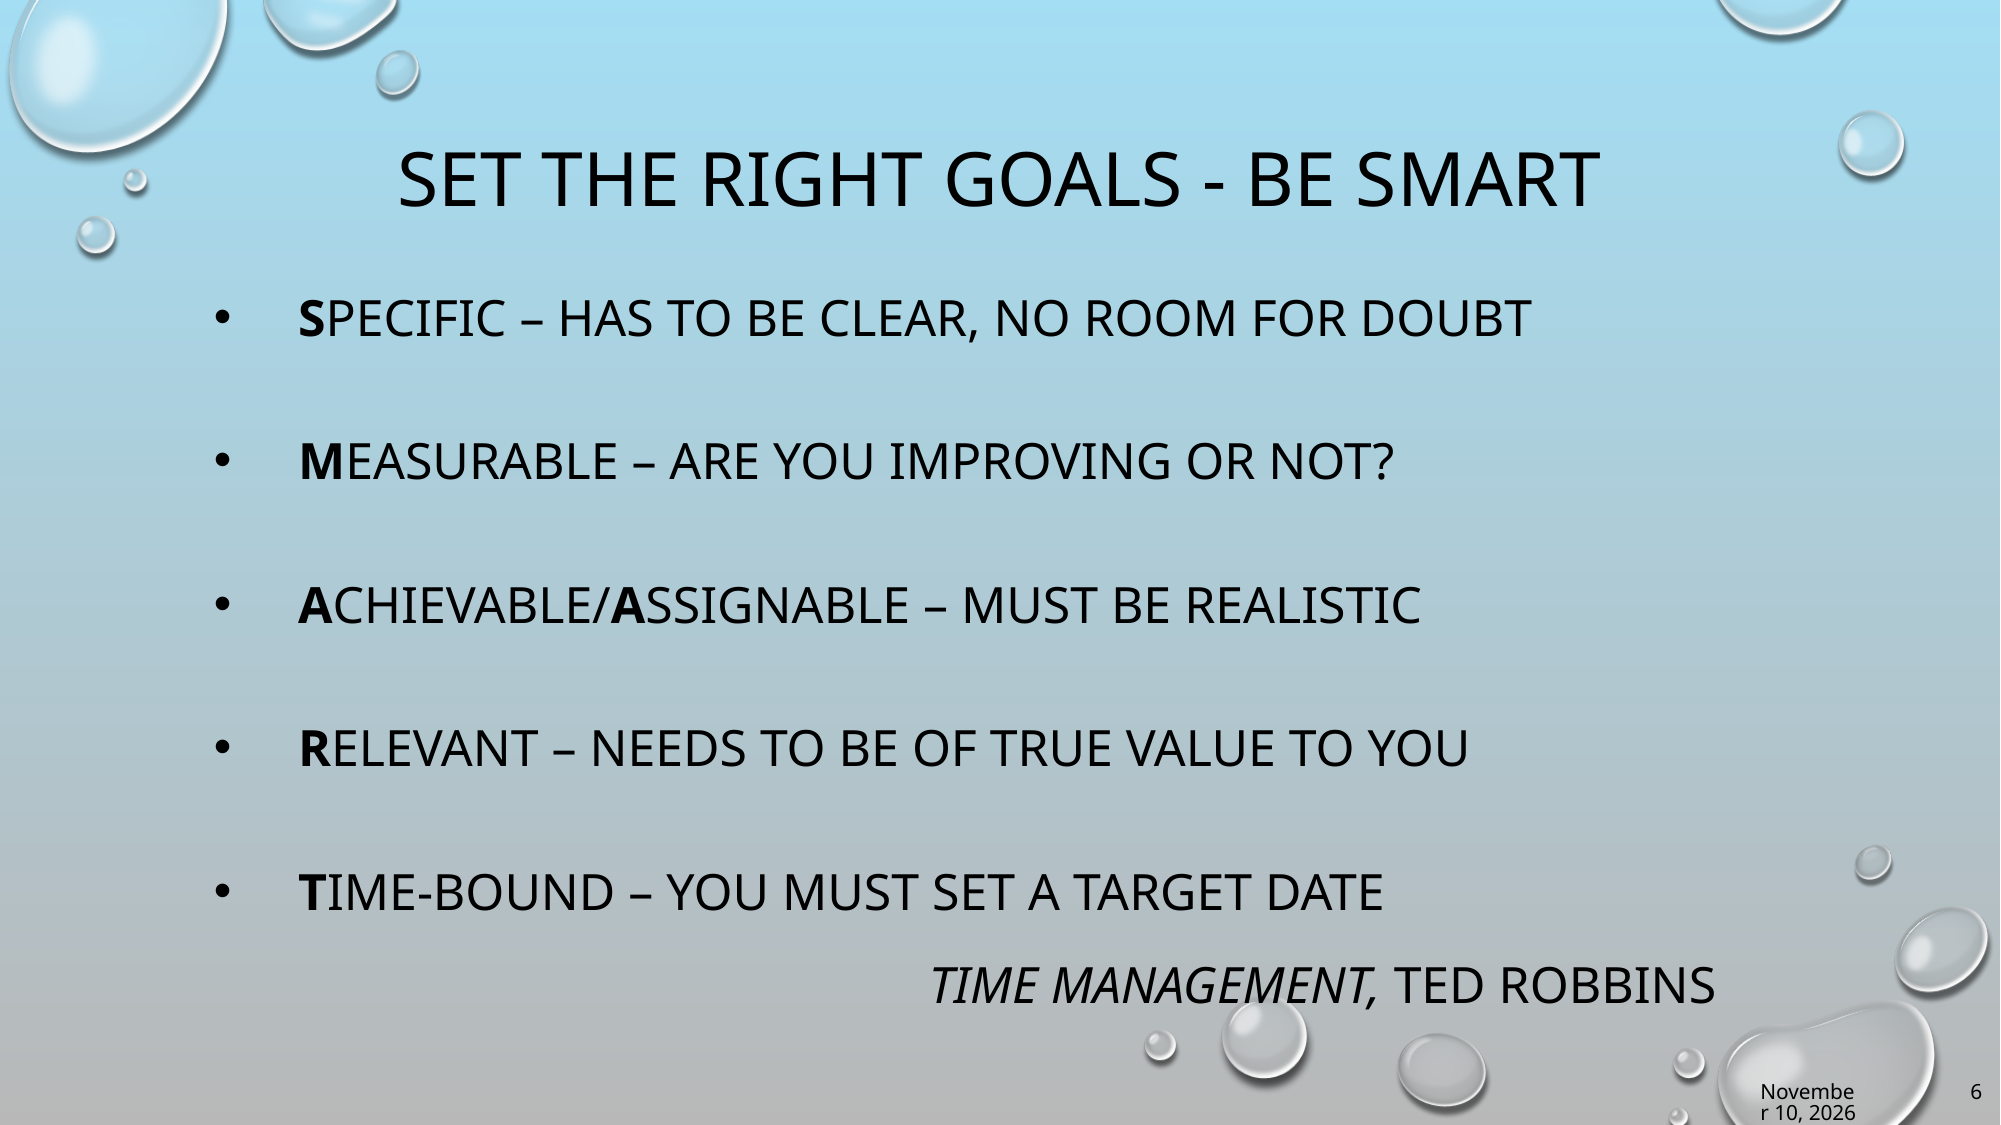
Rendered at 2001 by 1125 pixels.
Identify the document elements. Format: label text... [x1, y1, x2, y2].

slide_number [1745, 1062, 1871, 1123]
title Set the Right Goals - Be SMART [150, 51, 1850, 314]
picture [0, 0, 2000, 1125]
slide_number 6 [1871, 1062, 1998, 1123]
list Specific – Has to be clear, no room for doubt Measurable – Are you improving or not? Achievable/Assignable – Must be realistic Relevant – Needs to be of true value to you Time-bound – You must set a target date Time Management, Ted Robbins [198, 266, 1732, 1125]
